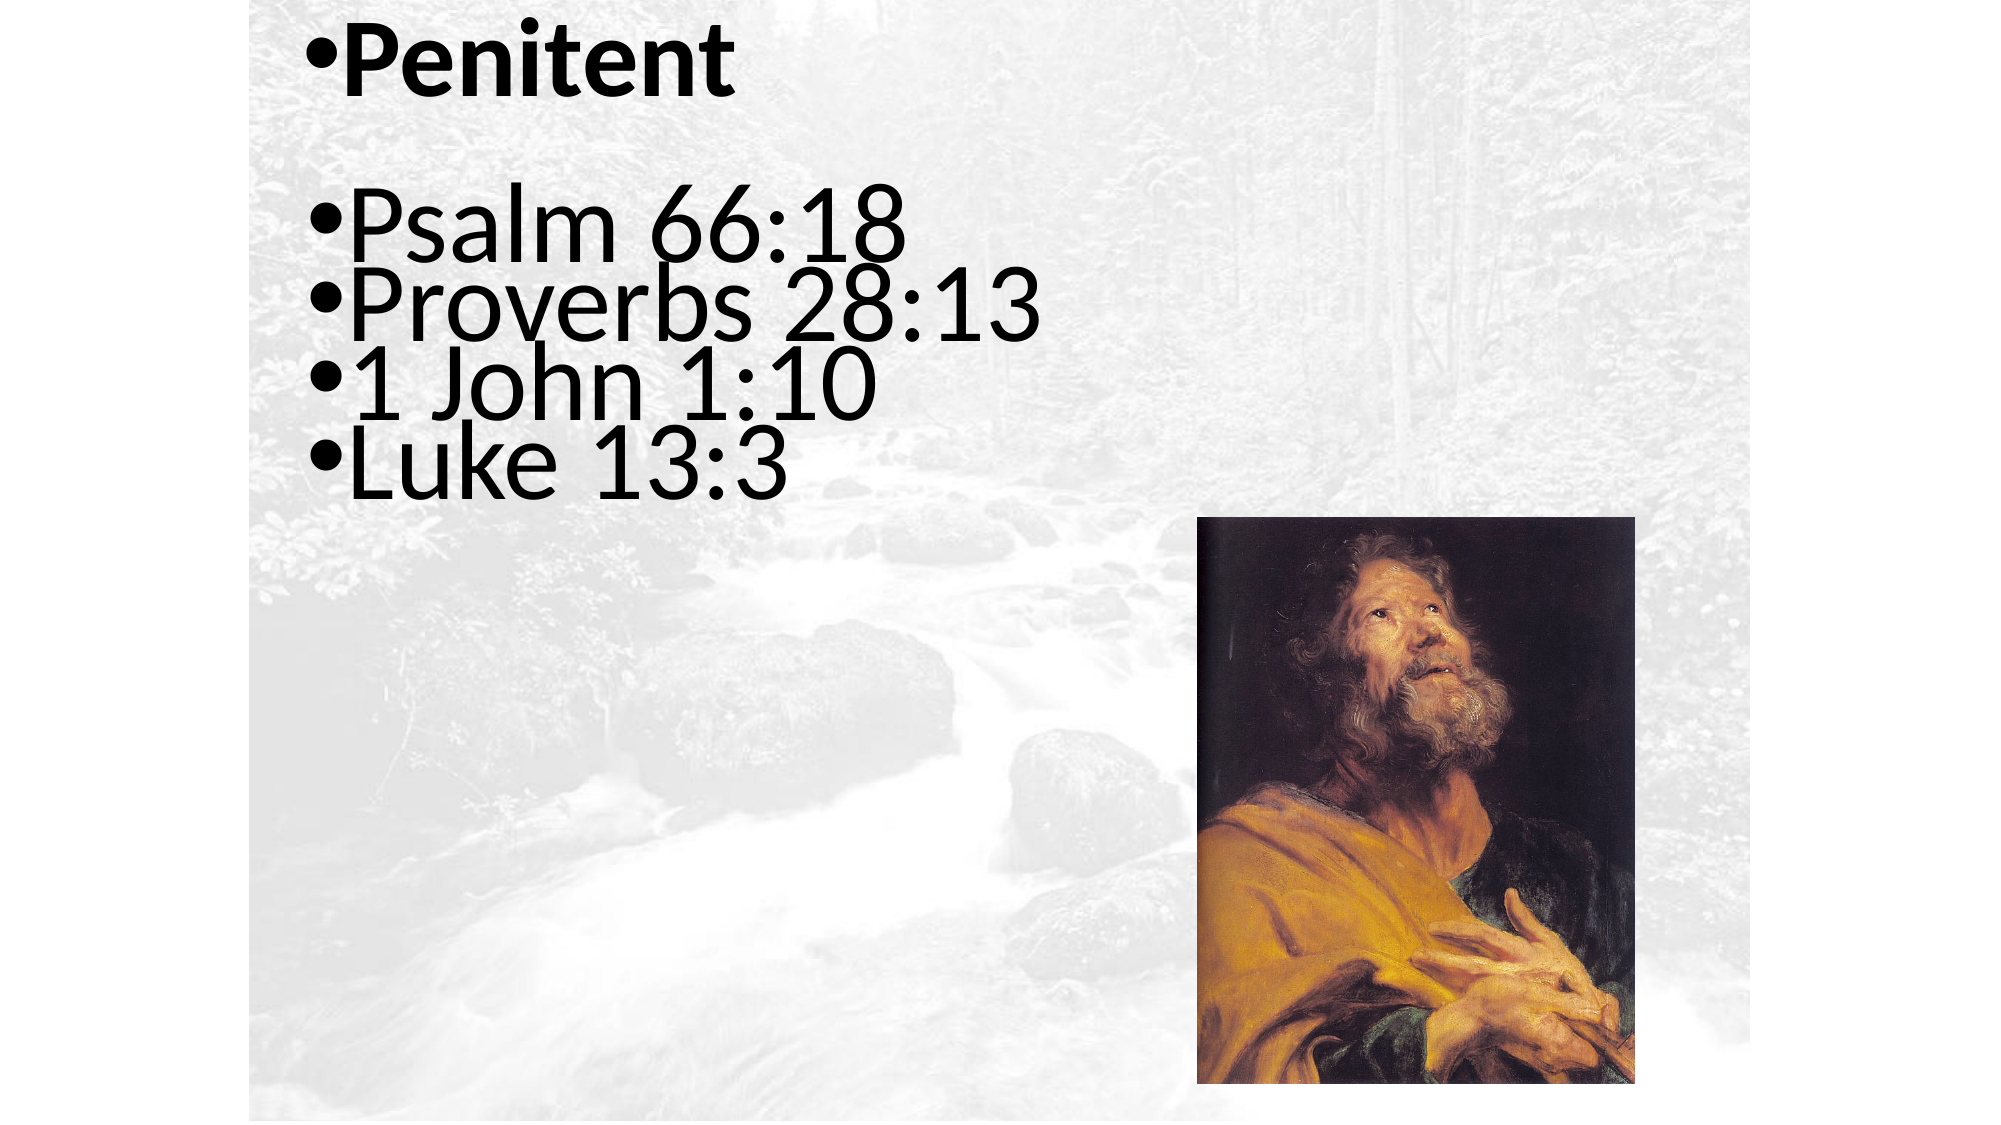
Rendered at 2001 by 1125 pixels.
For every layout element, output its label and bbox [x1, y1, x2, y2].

picture [249, 0, 1750, 1121]
